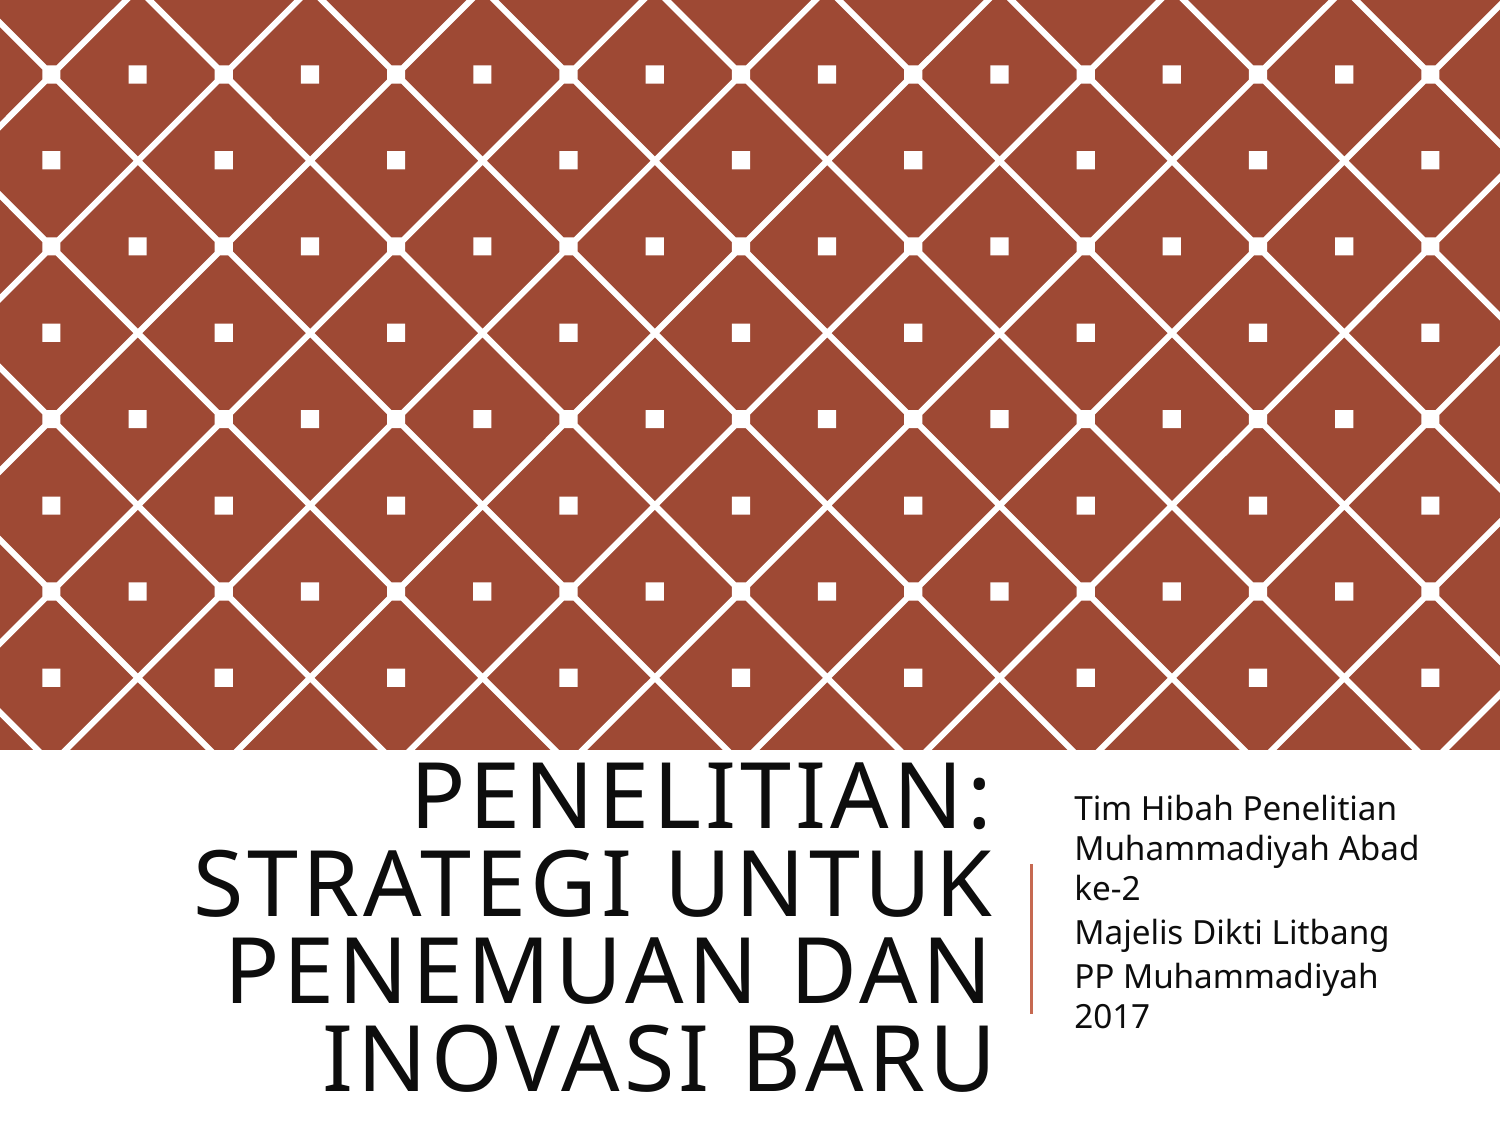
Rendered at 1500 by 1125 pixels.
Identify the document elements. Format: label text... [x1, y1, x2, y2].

title Penelitian: Strategi untuk Penemuan dan Inovasi Baru [56, 813, 1013, 1054]
subtitle Tim Hibah Penelitian Muhammadiyah Abad ke-2 Majelis Dikti Litbang PP Muhammadiyah 2017 [1059, 813, 1467, 1054]
